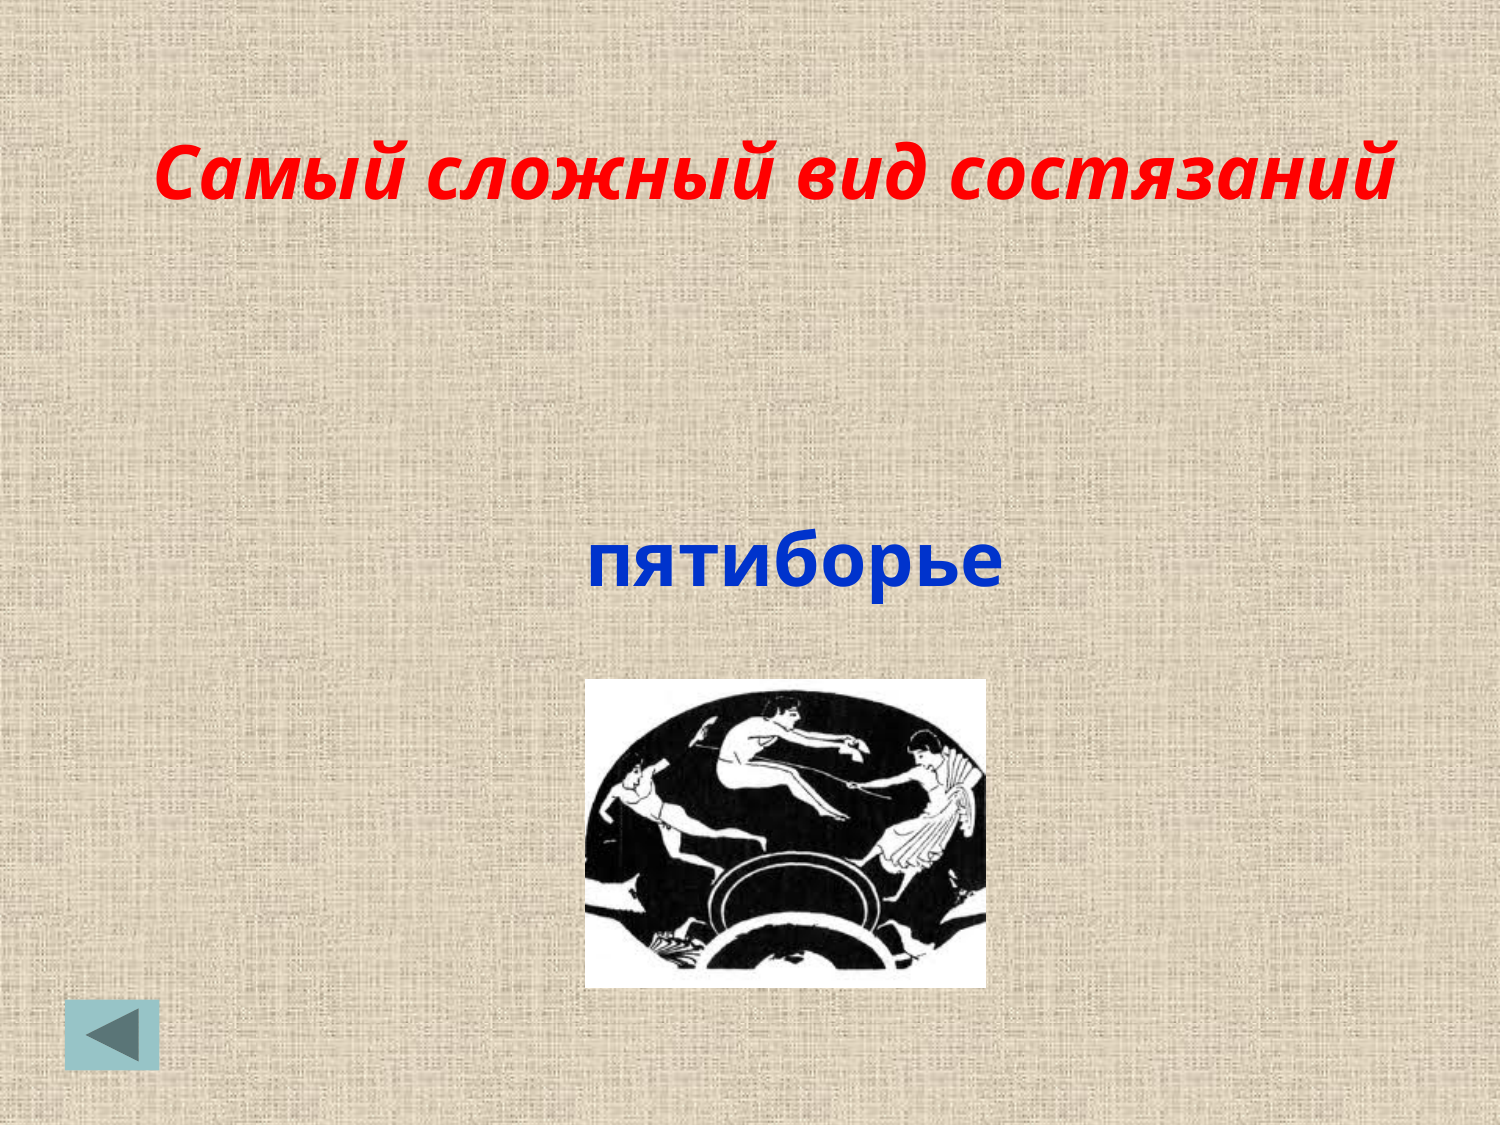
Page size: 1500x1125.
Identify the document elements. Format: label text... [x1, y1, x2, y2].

text_box [64, 999, 160, 1071]
text_box Самый сложный вид состязаний [105, 117, 1429, 222]
text_box пятиборье [164, 503, 1393, 609]
picture [0, 0, 1500, 1125]
